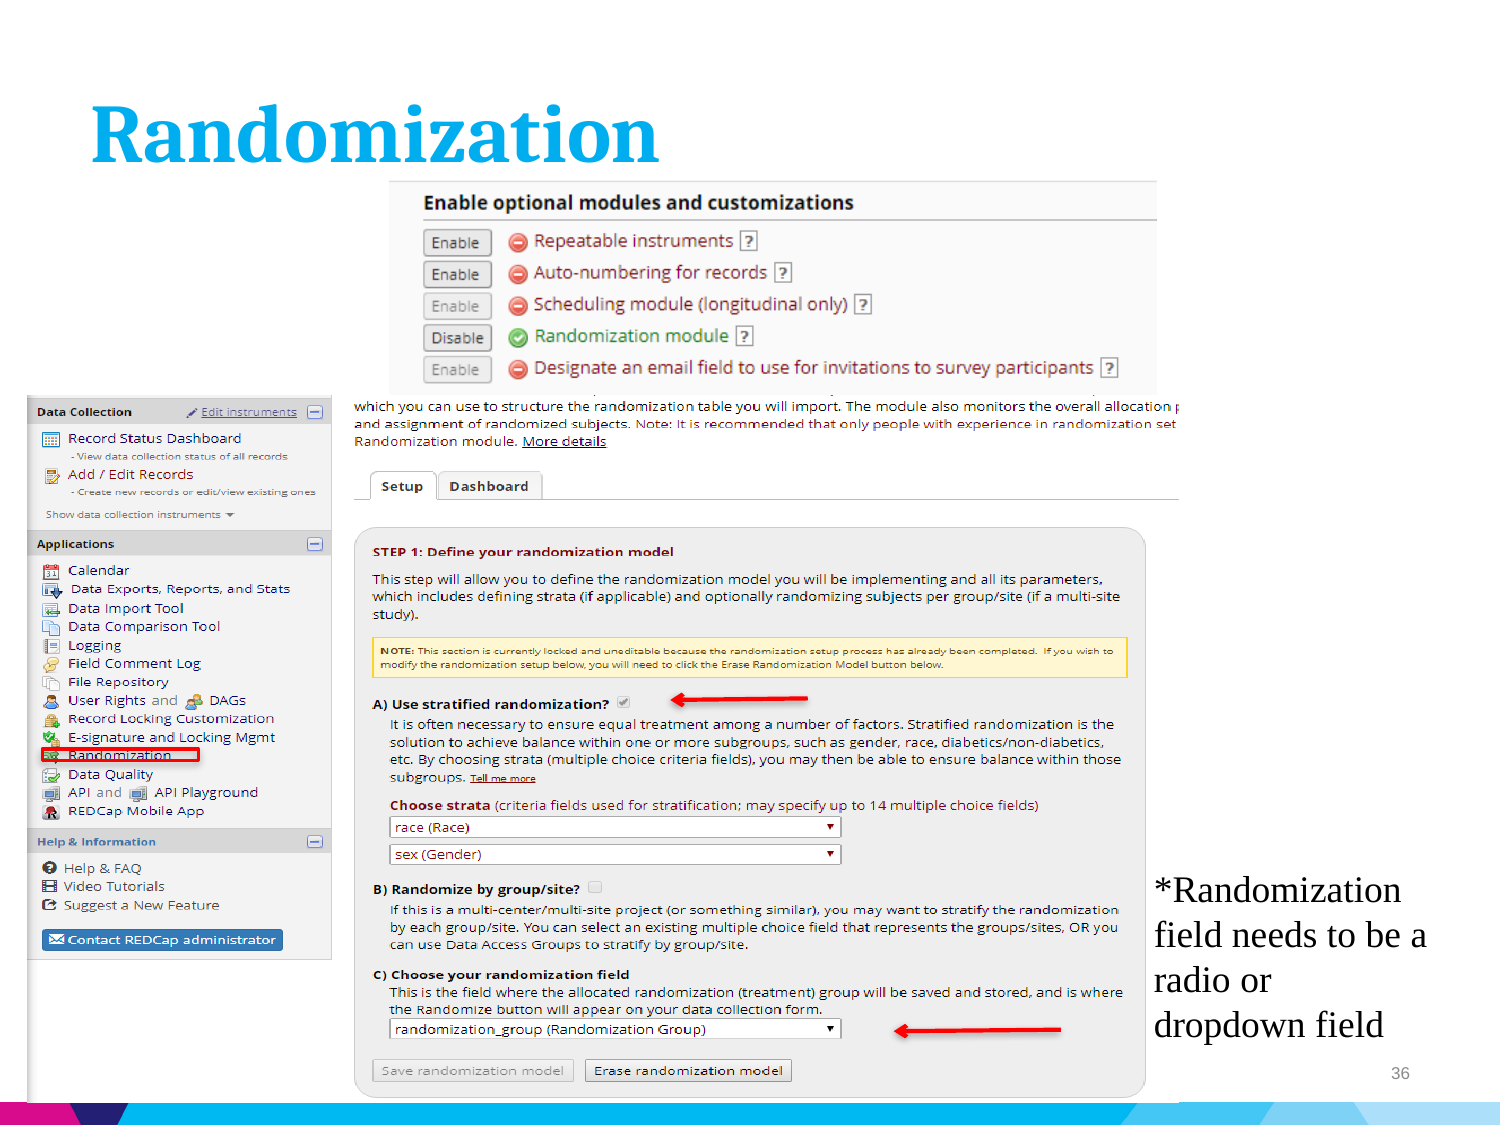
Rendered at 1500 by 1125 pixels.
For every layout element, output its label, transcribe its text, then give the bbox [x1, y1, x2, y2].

picture [0, 173, 1500, 1125]
slide_number 36 [1184, 1053, 1425, 1103]
title Randomization [75, 71, 1425, 175]
text_box *Randomization field needs to be a radio or dropdown field [1184, 857, 1444, 1053]
